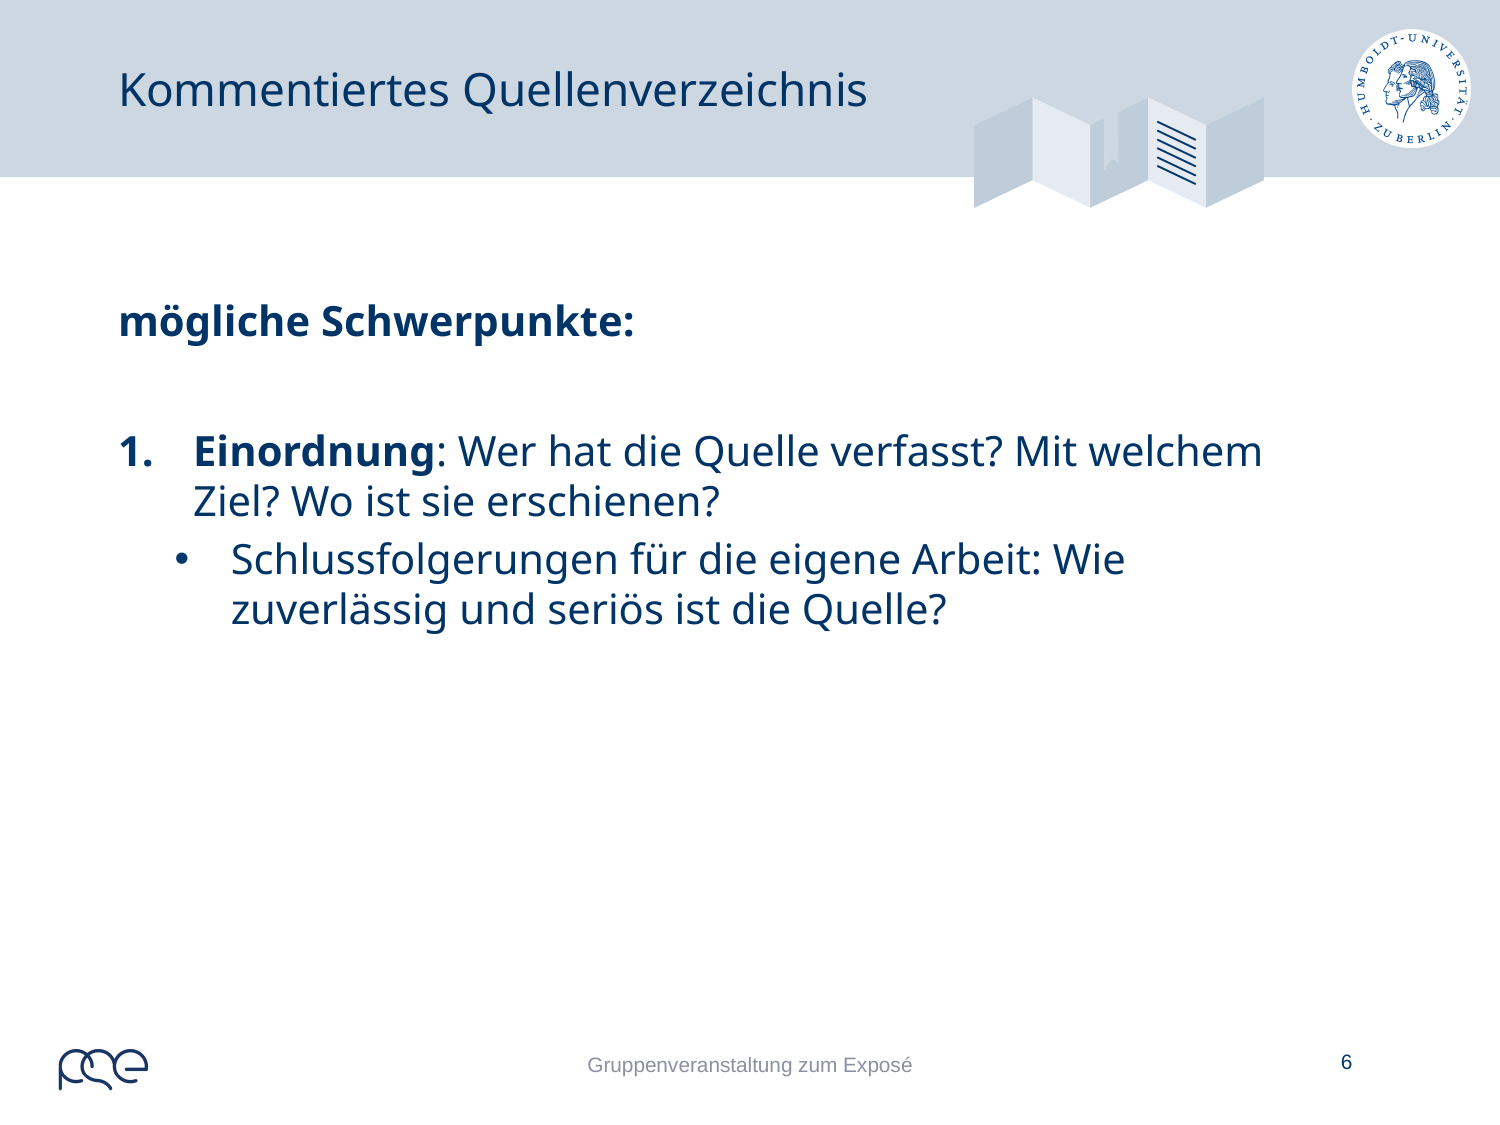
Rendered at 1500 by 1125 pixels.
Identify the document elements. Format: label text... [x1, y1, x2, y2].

list mögliche Schwerpunkte: Einordnung: Wer hat die Quelle verfasst? Mit welchem Ziel? Wo ist sie erschienen? Schlussfolgerungen für die eigene Arbeit: Wie zuverlässig und seriös ist die Quelle? [118, 295, 1353, 917]
picture [1353, 29, 1471, 148]
slide_number 5 [1234, 1003, 1353, 1125]
picture [974, 178, 1264, 208]
footer Gruppenveranstaltung zum Exposé [336, 1003, 1164, 1125]
picture [37, 1024, 156, 1116]
title Kommentiertes Quellenverzeichnis [118, 0, 1353, 178]
